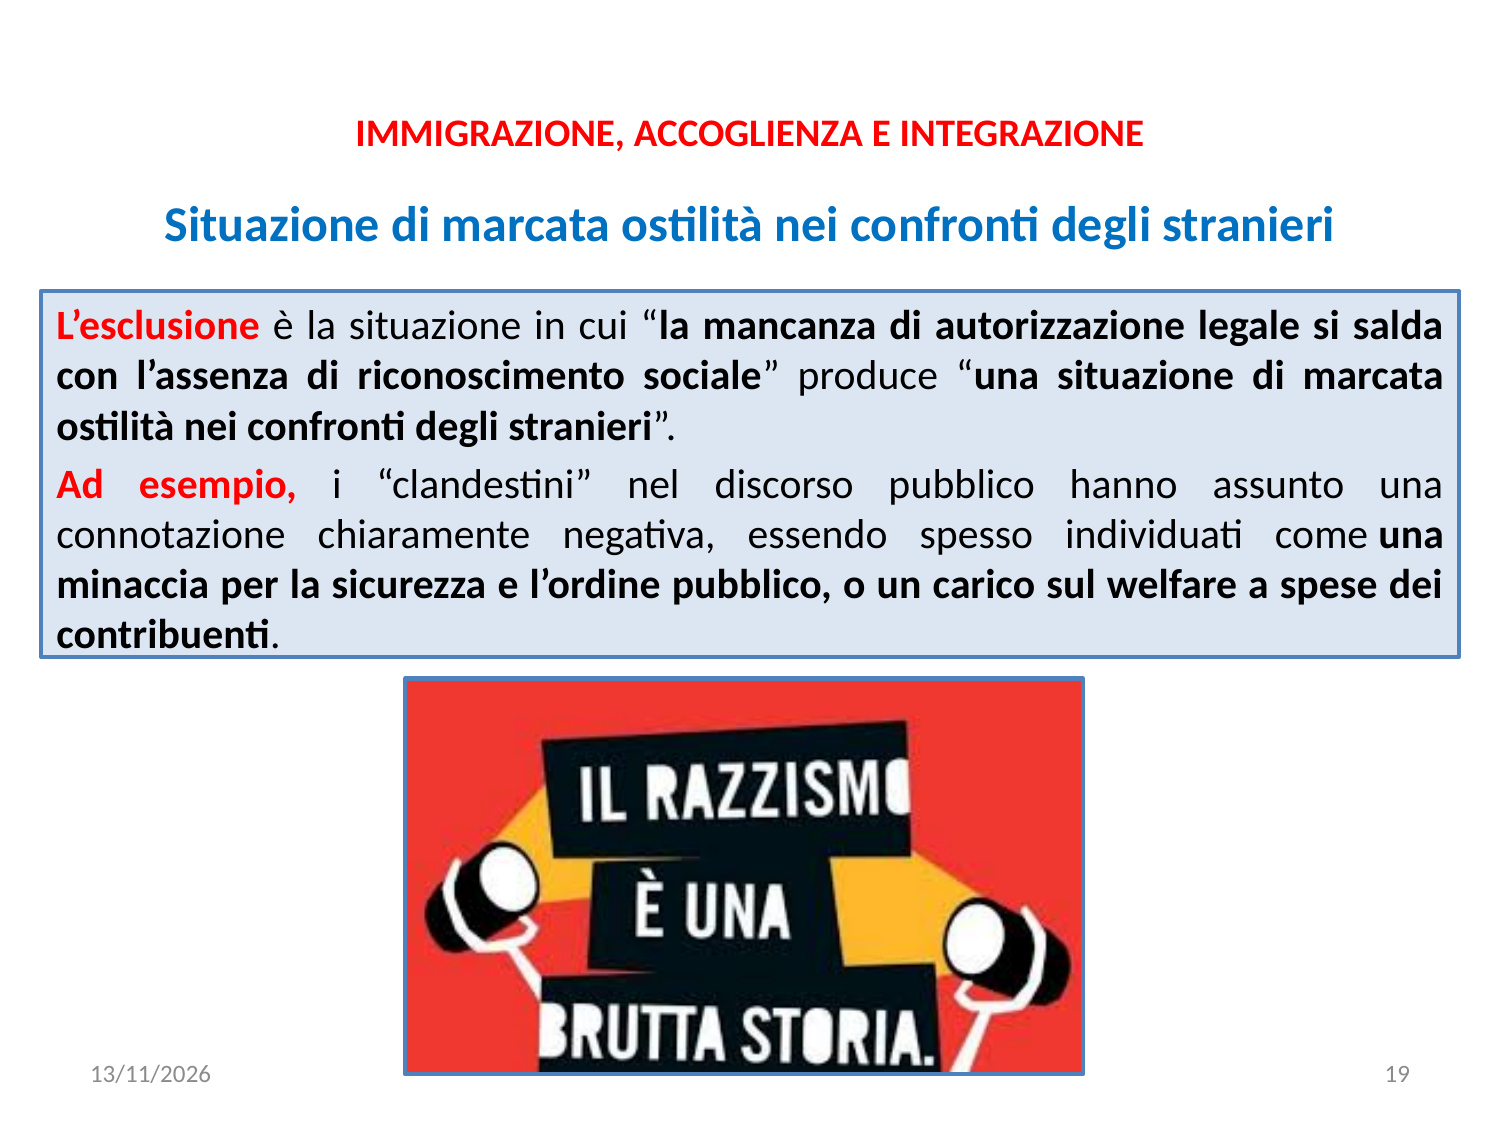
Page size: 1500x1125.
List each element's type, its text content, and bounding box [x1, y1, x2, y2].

slide_number 19 [1074, 1042, 1425, 1103]
picture [407, 680, 1081, 1073]
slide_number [75, 1042, 425, 1103]
text_box Situazione di marcata ostilità nei confronti degli stranieri [41, 184, 1459, 260]
subtitle L’esclusione è la situazione in cui “la mancanza di autorizzazione legale si salda con l’assenza di riconoscimento sociale” produce “una situazione di marcata ostilità nei confronti degli stranieri”. Ad esempio, i “clandestini” nel discorso pubblico hanno assunto una connotazione chiaramente negativa, essendo spesso individuati come una minaccia per la sicurezza e l’ordine pubblico, o un carico sul welfare a spese dei contribuenti. [41, 290, 1459, 657]
title IMMIGRAZIONE, ACCOGLIENZA E INTEGRAZIONE [41, 42, 1459, 184]
